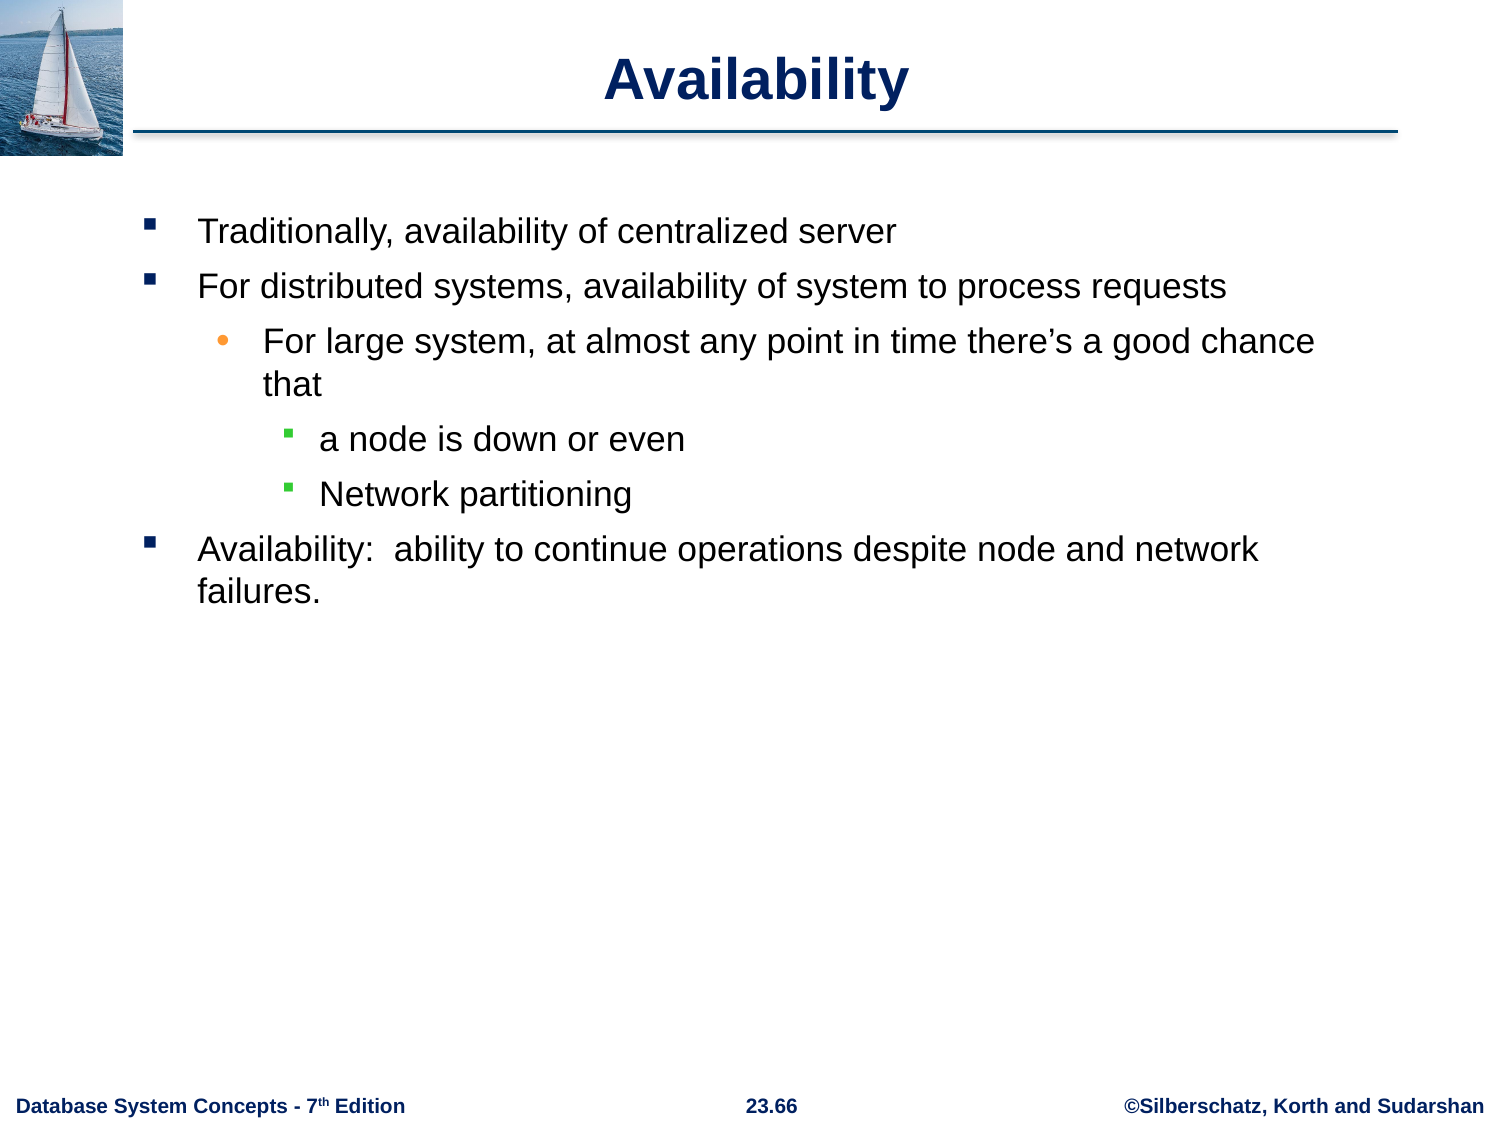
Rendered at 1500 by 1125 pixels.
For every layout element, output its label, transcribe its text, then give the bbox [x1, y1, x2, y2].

picture [0, 0, 123, 156]
list Traditionally, availability of centralized server For distributed systems, availability of system to process requests For large system, at almost any point in time there’s a good chance that a node is down or even Network partitioning Availability: ability to continue operations despite node and network failures. [126, 200, 1391, 946]
title Availability [125, 18, 1388, 120]
